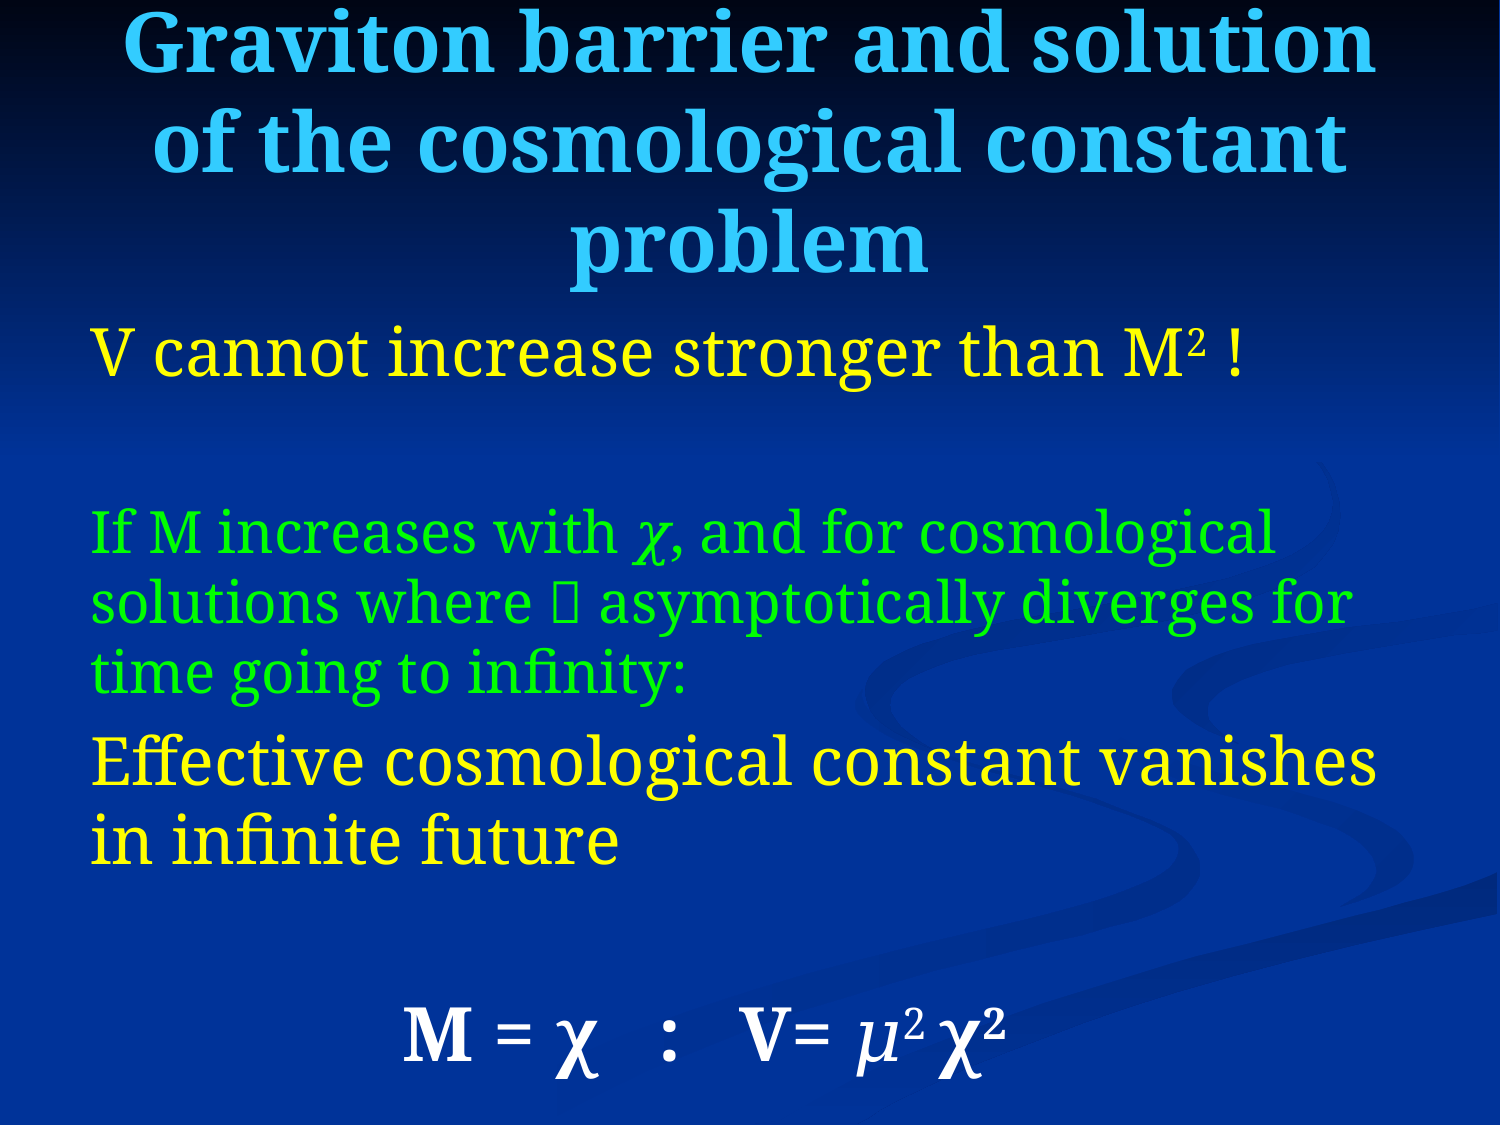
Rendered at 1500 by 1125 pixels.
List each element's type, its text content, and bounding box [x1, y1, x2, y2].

list V cannot increase stronger than M2 ! If M increases with 𝜒, and for cosmological solutions where 𝜒 asymptotically diverges for time going to infinity: Effective cosmological constant vanishes in infinite future M = χ : V= 𝜇2 χ2 [74, 302, 1426, 1059]
title Graviton barrier and solution of the cosmological constant problem [74, 44, 1426, 233]
